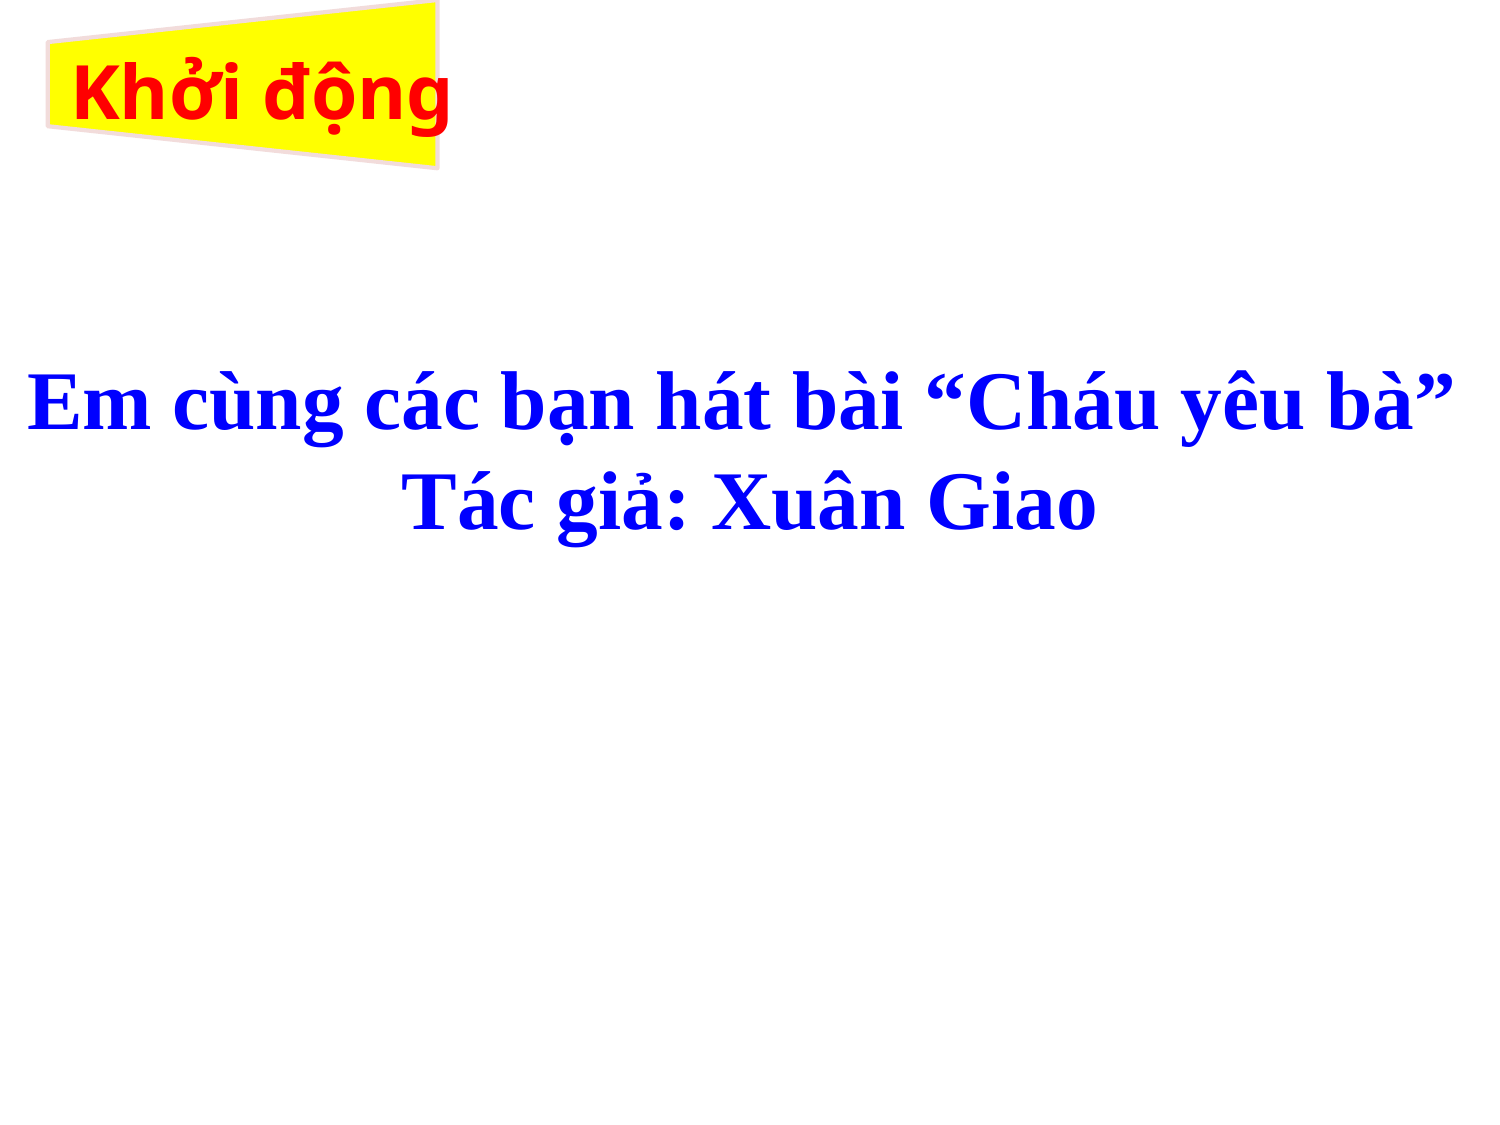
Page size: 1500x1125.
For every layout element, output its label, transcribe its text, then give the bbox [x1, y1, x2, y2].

text_box Em cùng các bạn hát bài “Cháu yêu bà” Tác giả: Xuân Giao [12, 339, 1488, 554]
title Khởi động [0, 0, 738, 188]
